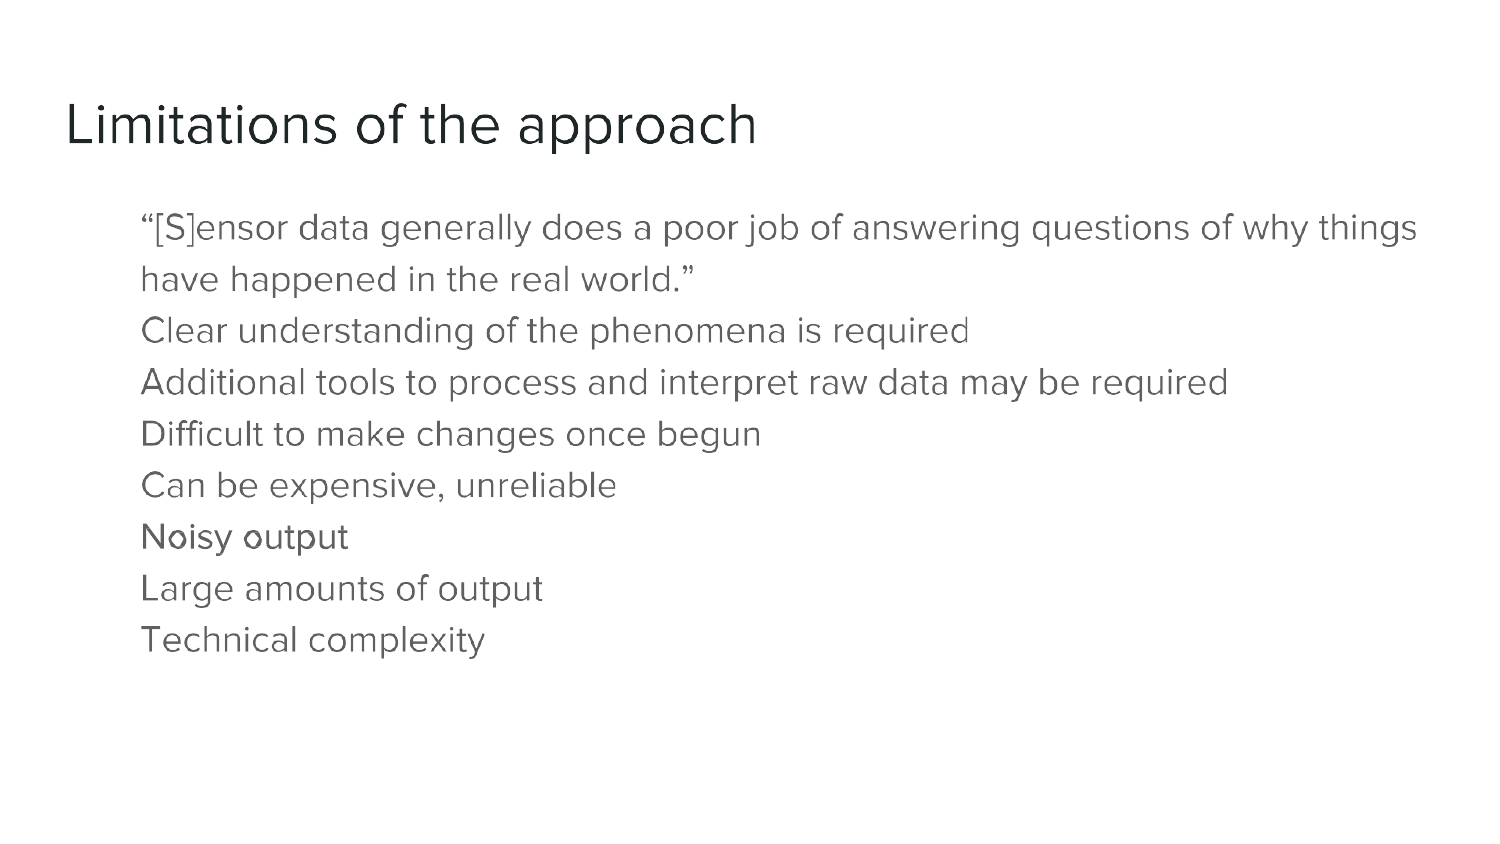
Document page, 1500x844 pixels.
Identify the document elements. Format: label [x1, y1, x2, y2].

text_box [142, 471, 616, 504]
text_box [168, 530, 187, 550]
text_box [142, 213, 1416, 247]
text_box [319, 530, 335, 550]
text_box [142, 316, 968, 350]
text_box [266, 530, 282, 550]
text_box [298, 530, 316, 556]
text_box [284, 525, 296, 550]
text_box [243, 530, 262, 550]
text_box [214, 530, 233, 556]
text_box [140, 368, 1226, 402]
text_box [141, 626, 485, 659]
text_box [143, 574, 543, 608]
text_box [143, 523, 164, 549]
text_box [142, 265, 693, 298]
text_box [197, 530, 213, 550]
text_box [69, 103, 754, 154]
text_box [190, 530, 194, 549]
text_box [143, 420, 759, 453]
text_box [337, 525, 349, 550]
